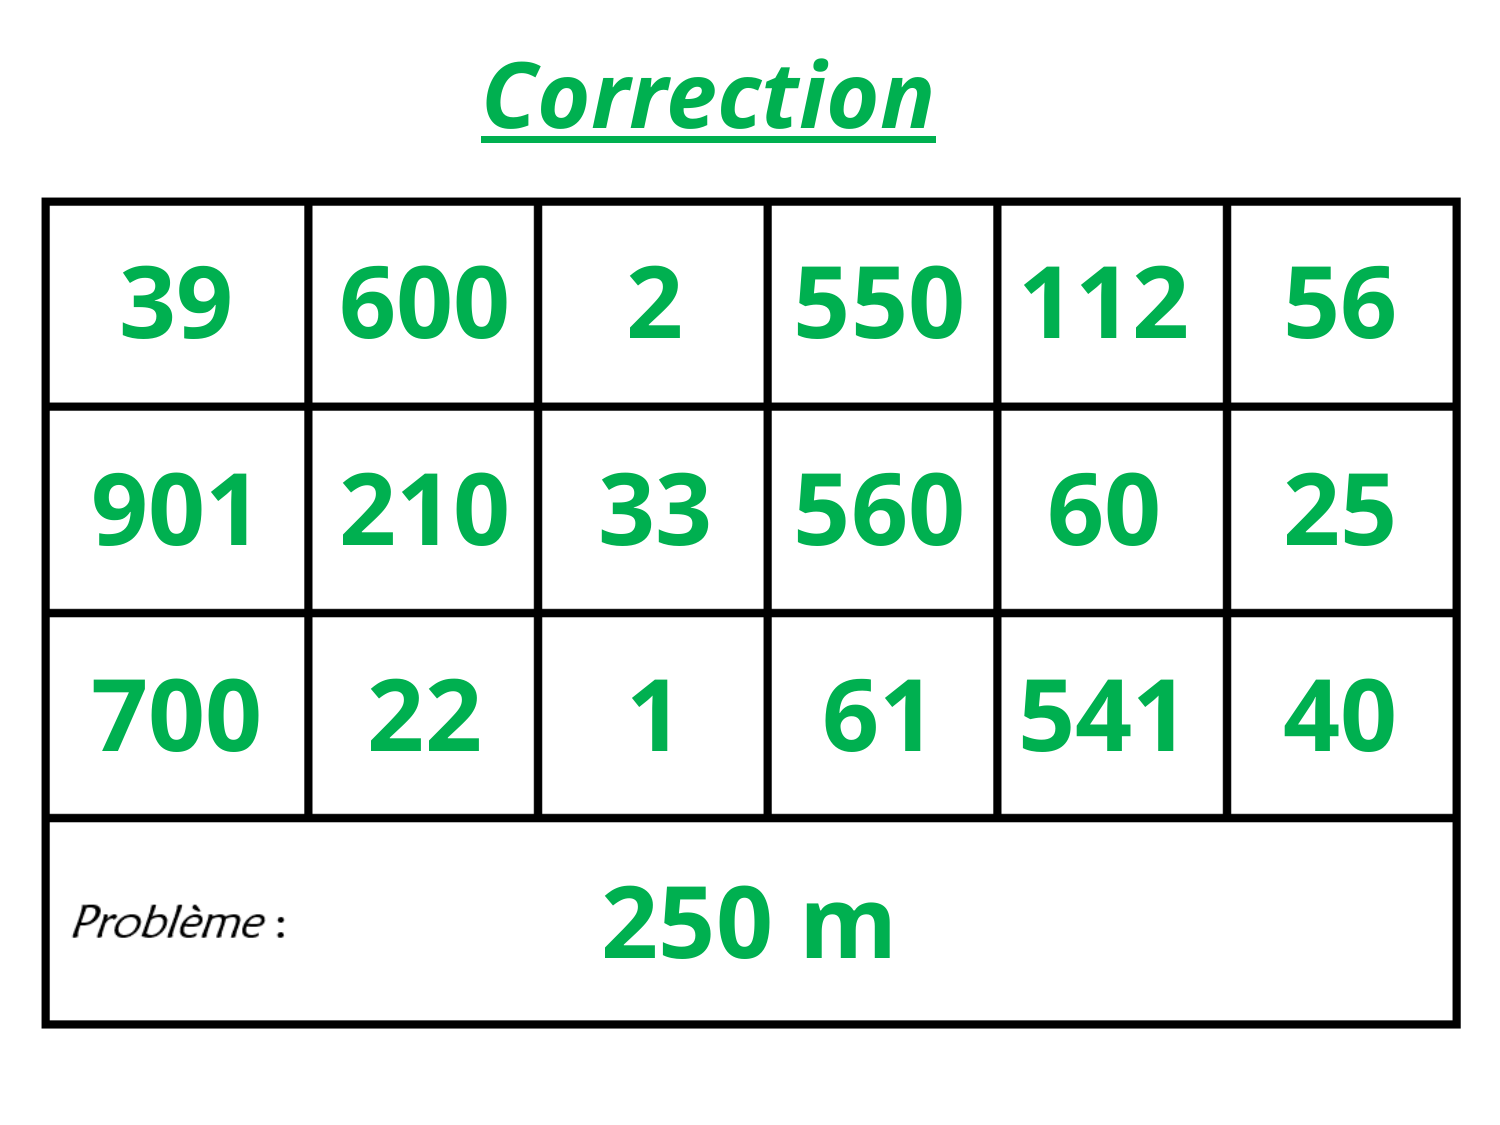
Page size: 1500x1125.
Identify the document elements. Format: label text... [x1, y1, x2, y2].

picture [17, 184, 1483, 1037]
title Correction [466, 0, 993, 182]
